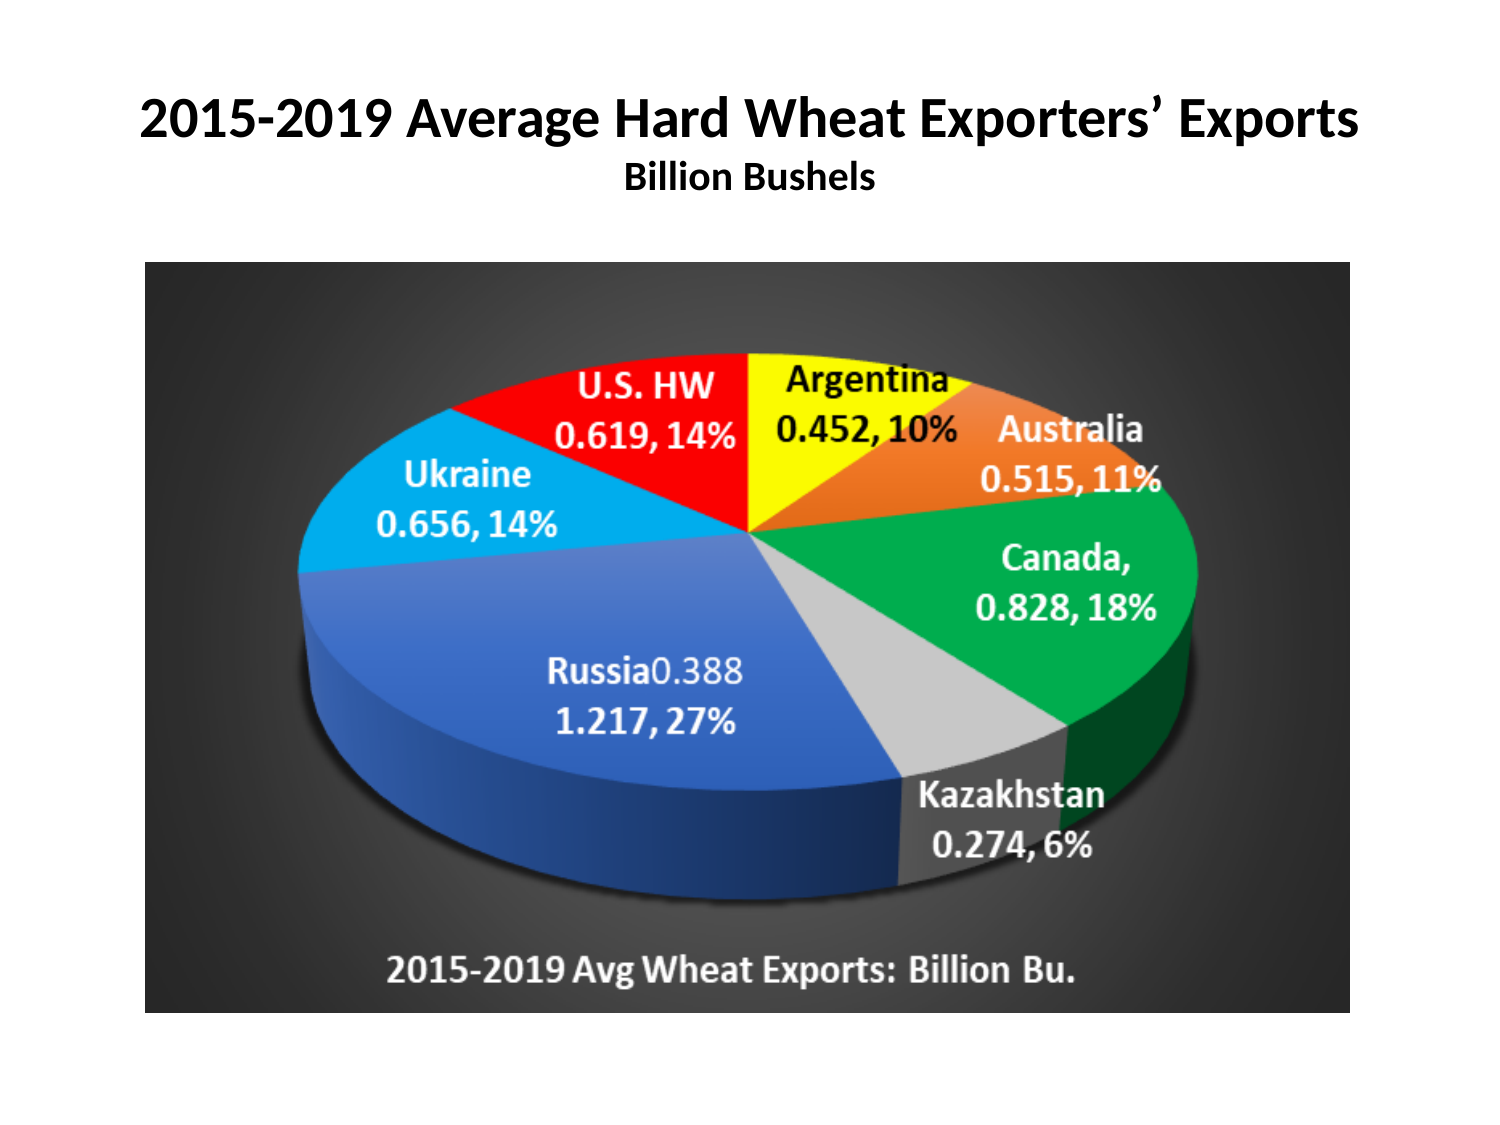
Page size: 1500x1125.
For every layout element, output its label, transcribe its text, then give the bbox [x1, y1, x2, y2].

title 2015-2019 Average Hard Wheat Exporters’ Exports Billion Bushels [75, 45, 1425, 233]
picture [145, 262, 1351, 1013]
